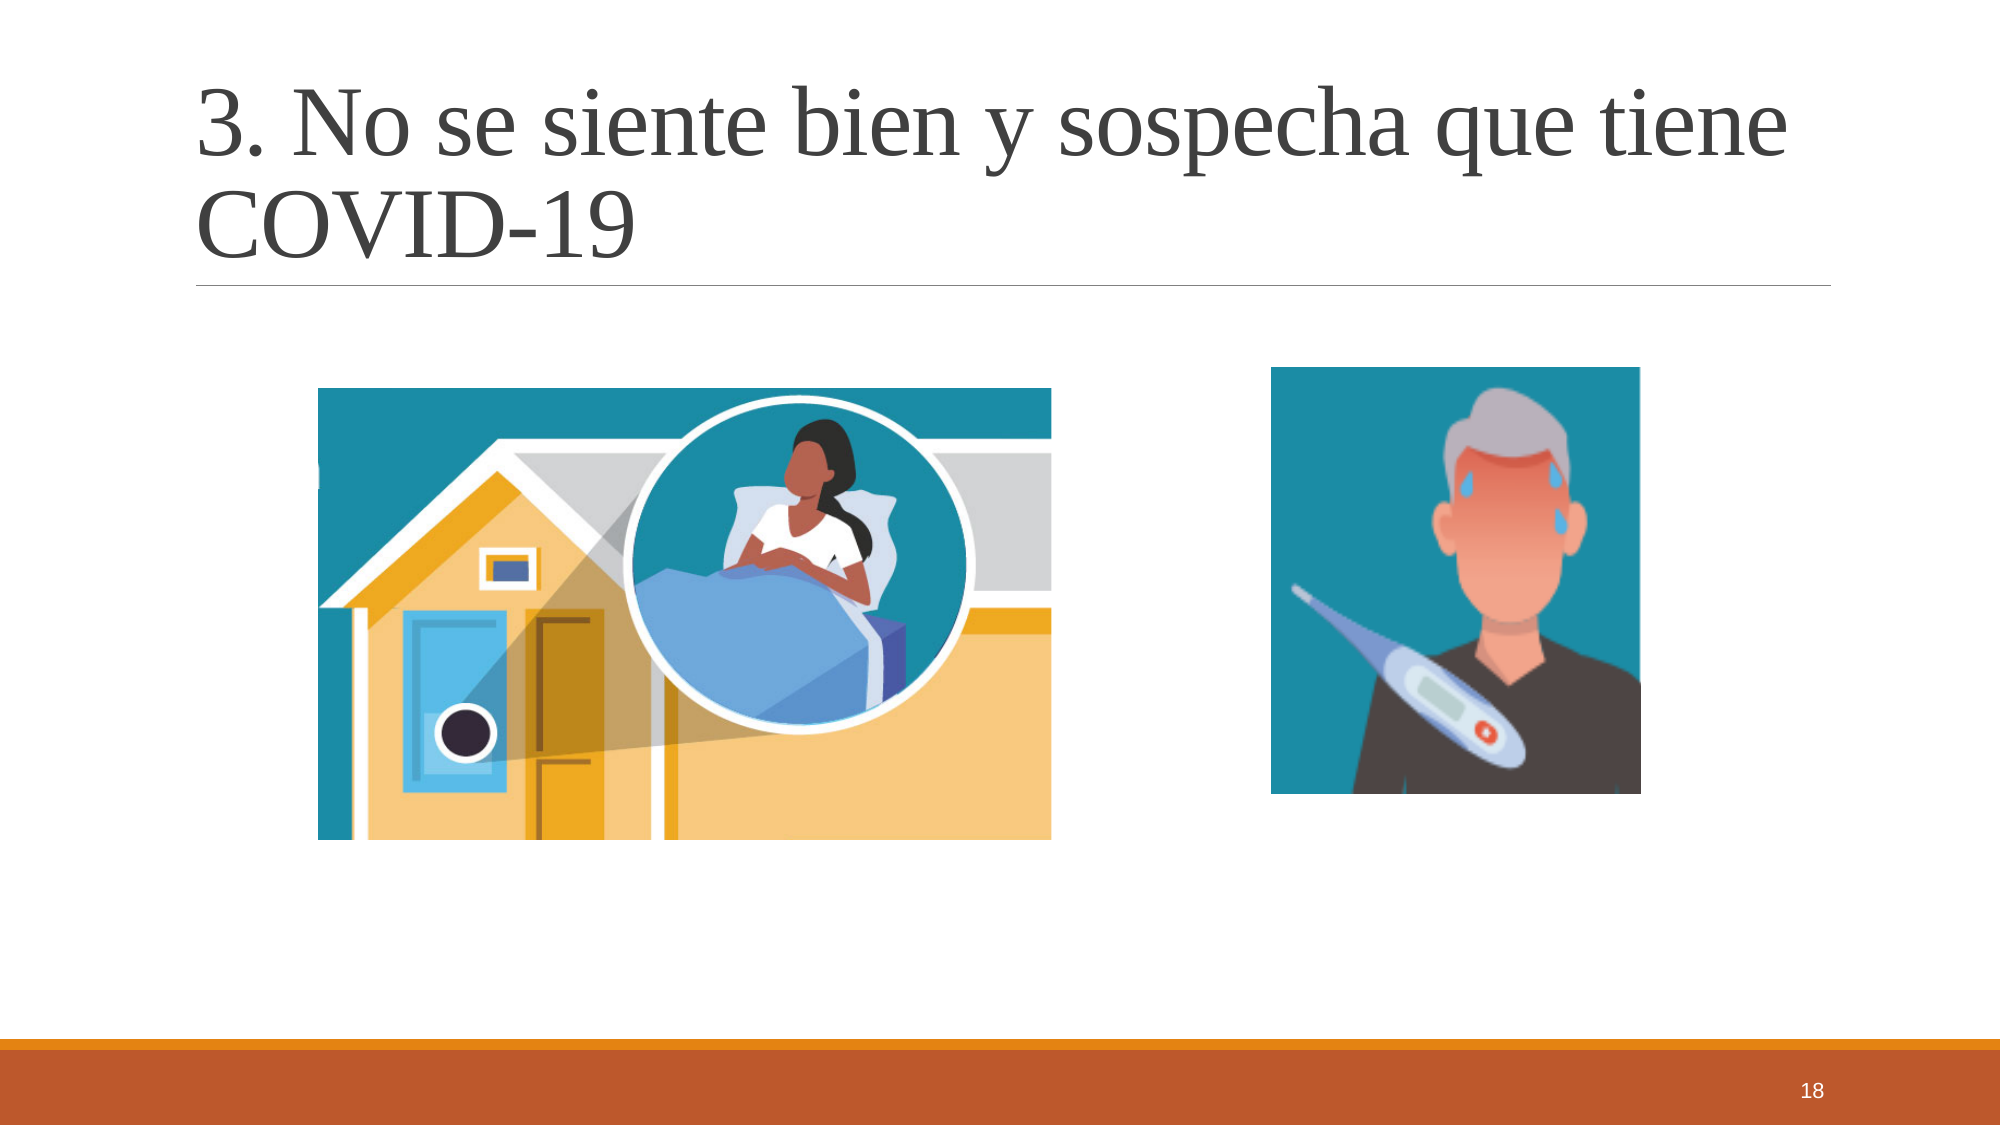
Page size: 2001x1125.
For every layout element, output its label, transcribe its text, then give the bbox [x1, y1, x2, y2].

picture [1270, 366, 1642, 794]
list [317, 387, 1052, 841]
title 3. No se siente bien y sospecha que tiene COVID-19 [180, 47, 1830, 285]
slide_number 18 [1624, 1059, 1840, 1120]
